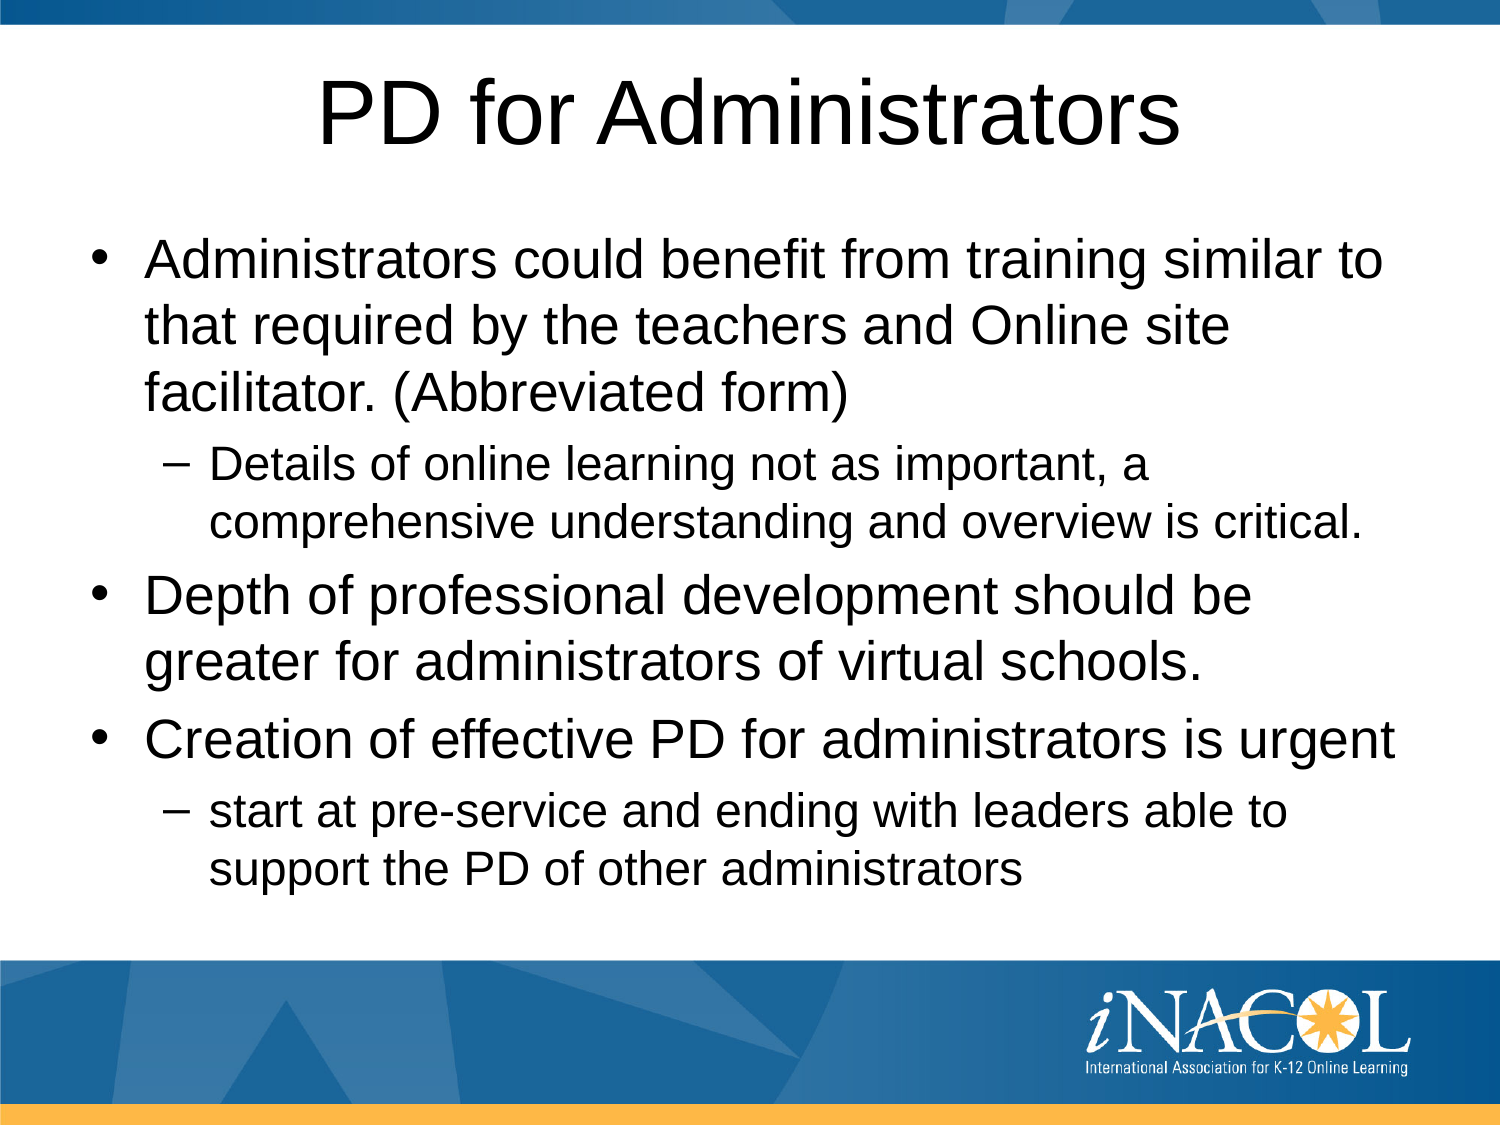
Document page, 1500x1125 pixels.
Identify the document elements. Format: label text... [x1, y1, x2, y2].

list Administrators could benefit from training similar to that required by the teachers and Online site facilitator. (Abbreviated form) Details of online learning not as important, a comprehensive understanding and overview is critical. Depth of professional development should be greater for administrators of virtual schools. Creation of effective PD for administrators is urgent start at pre-service and ending with leaders able to support the PD of other administrators [75, 215, 1425, 959]
title PD for Administrators [75, 45, 1425, 215]
picture [0, 0, 1500, 1125]
